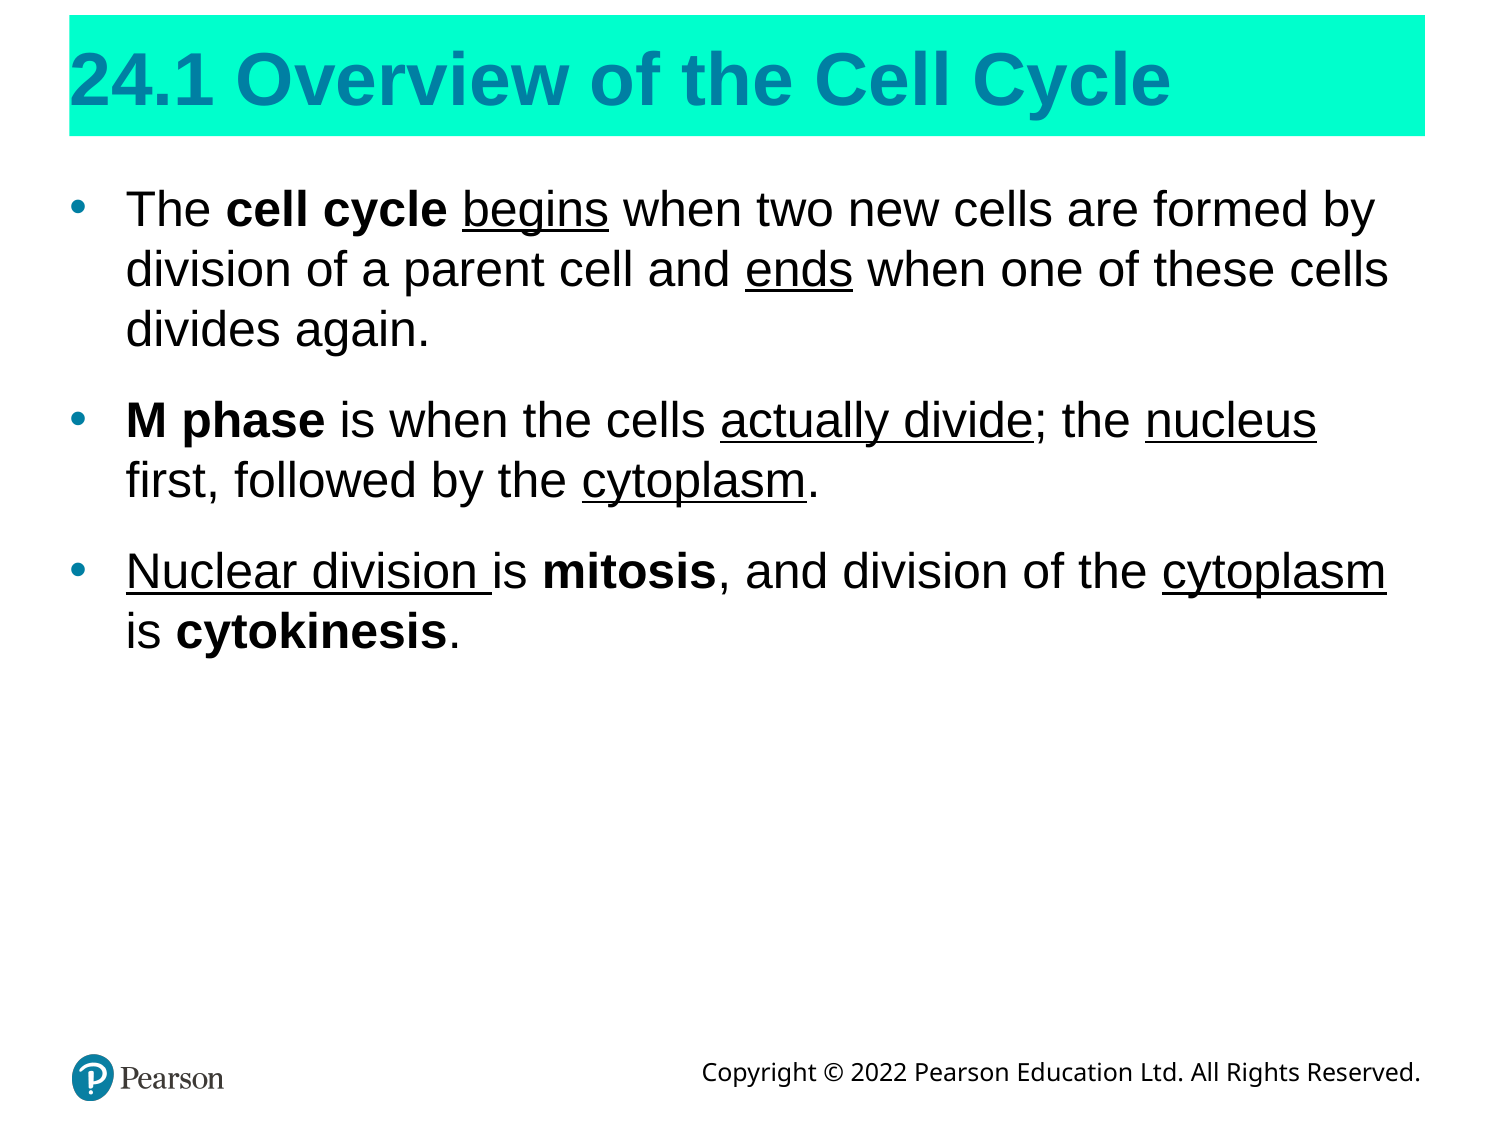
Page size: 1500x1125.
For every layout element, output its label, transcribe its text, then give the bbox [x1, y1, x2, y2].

picture [72, 1054, 88, 1070]
list The cell cycle begins when two new cells are formed by division of a parent cell and ends when one of these cells divides again. M phase is when the cells actually divide; the nucleus first, followed by the cytoplasm. Nuclear division is mitosis, and division of the cytoplasm is cytokinesis. [69, 176, 1425, 670]
picture [80, 1063, 106, 1088]
picture [72, 1087, 83, 1101]
picture [98, 1054, 224, 1101]
title 24.1 Overview of the Cell Cycle [69, 15, 1425, 137]
